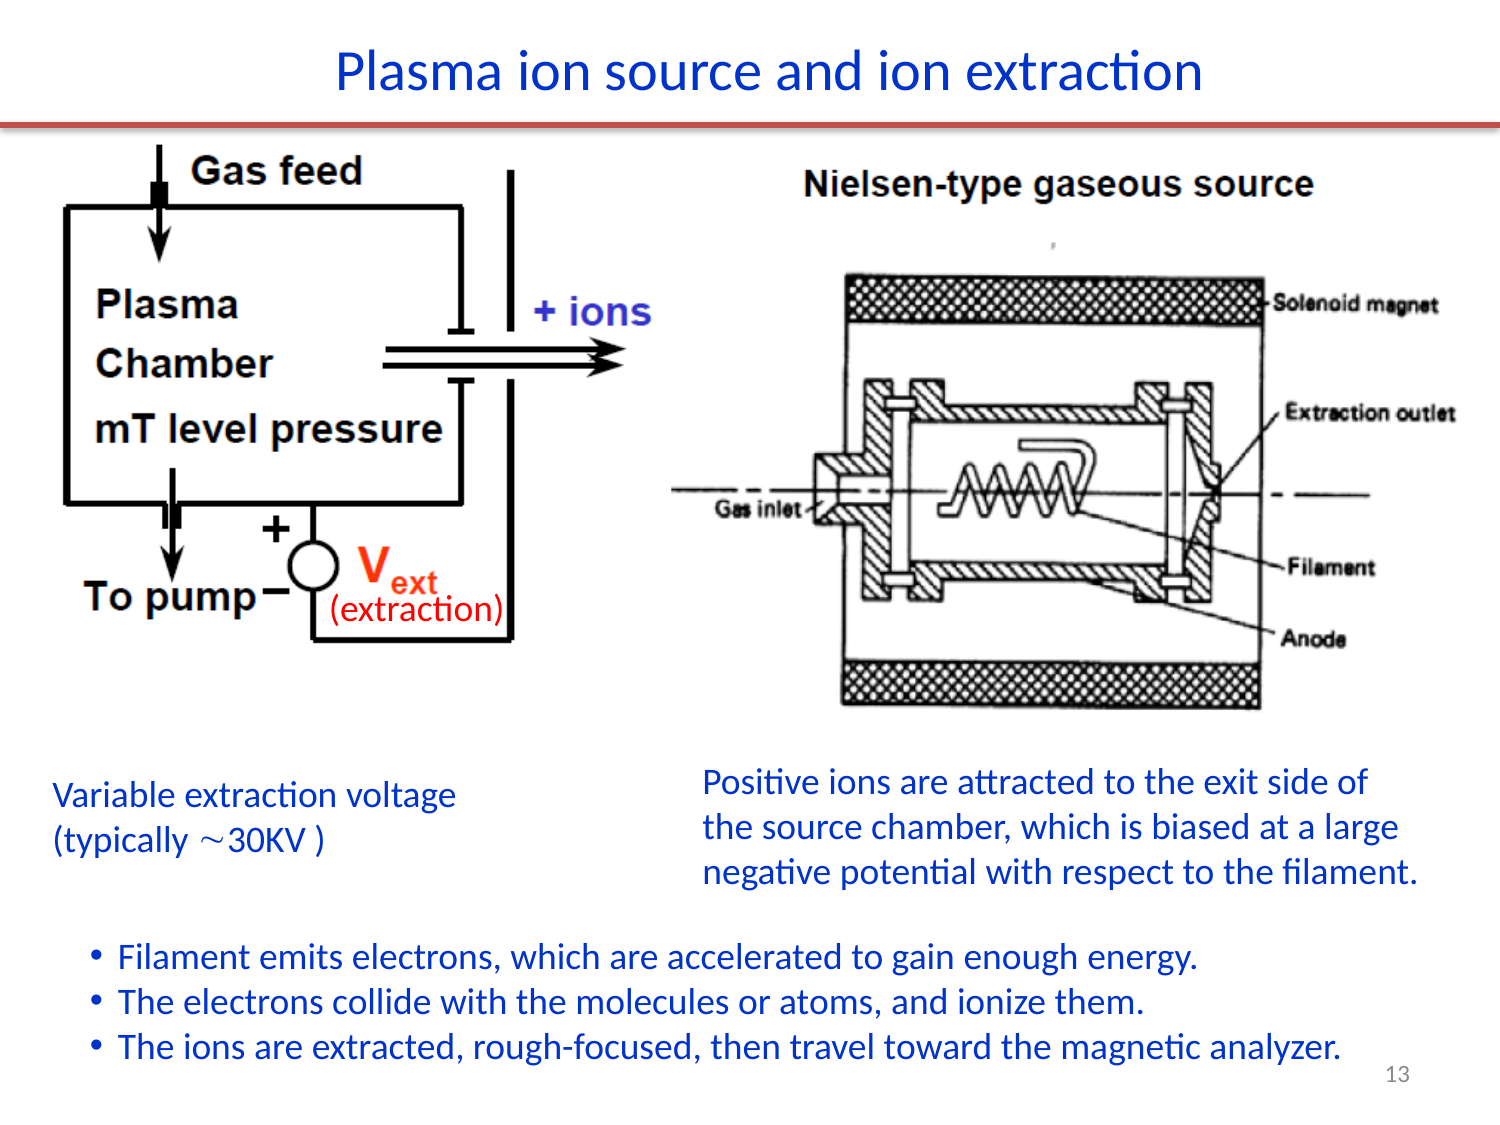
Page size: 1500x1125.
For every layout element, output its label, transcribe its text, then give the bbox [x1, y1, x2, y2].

text_box Positive ions are attracted to the exit side of the source chamber, which is biased at a large negative potential with respect to the filament. [687, 749, 1438, 900]
text_box Filament emits electrons, which are accelerated to gain enough energy. The electrons collide with the molecules or atoms, and ionize them. The ions are extracted, rough-focused, then travel toward the magnetic analyzer. [75, 924, 1463, 1075]
text_box Variable extraction voltage (typically 30KV ) [37, 762, 513, 868]
text_box Plasma ion source and ion extraction [320, 24, 1220, 110]
slide_number 13 [1074, 1042, 1425, 1103]
picture [49, 139, 1463, 713]
